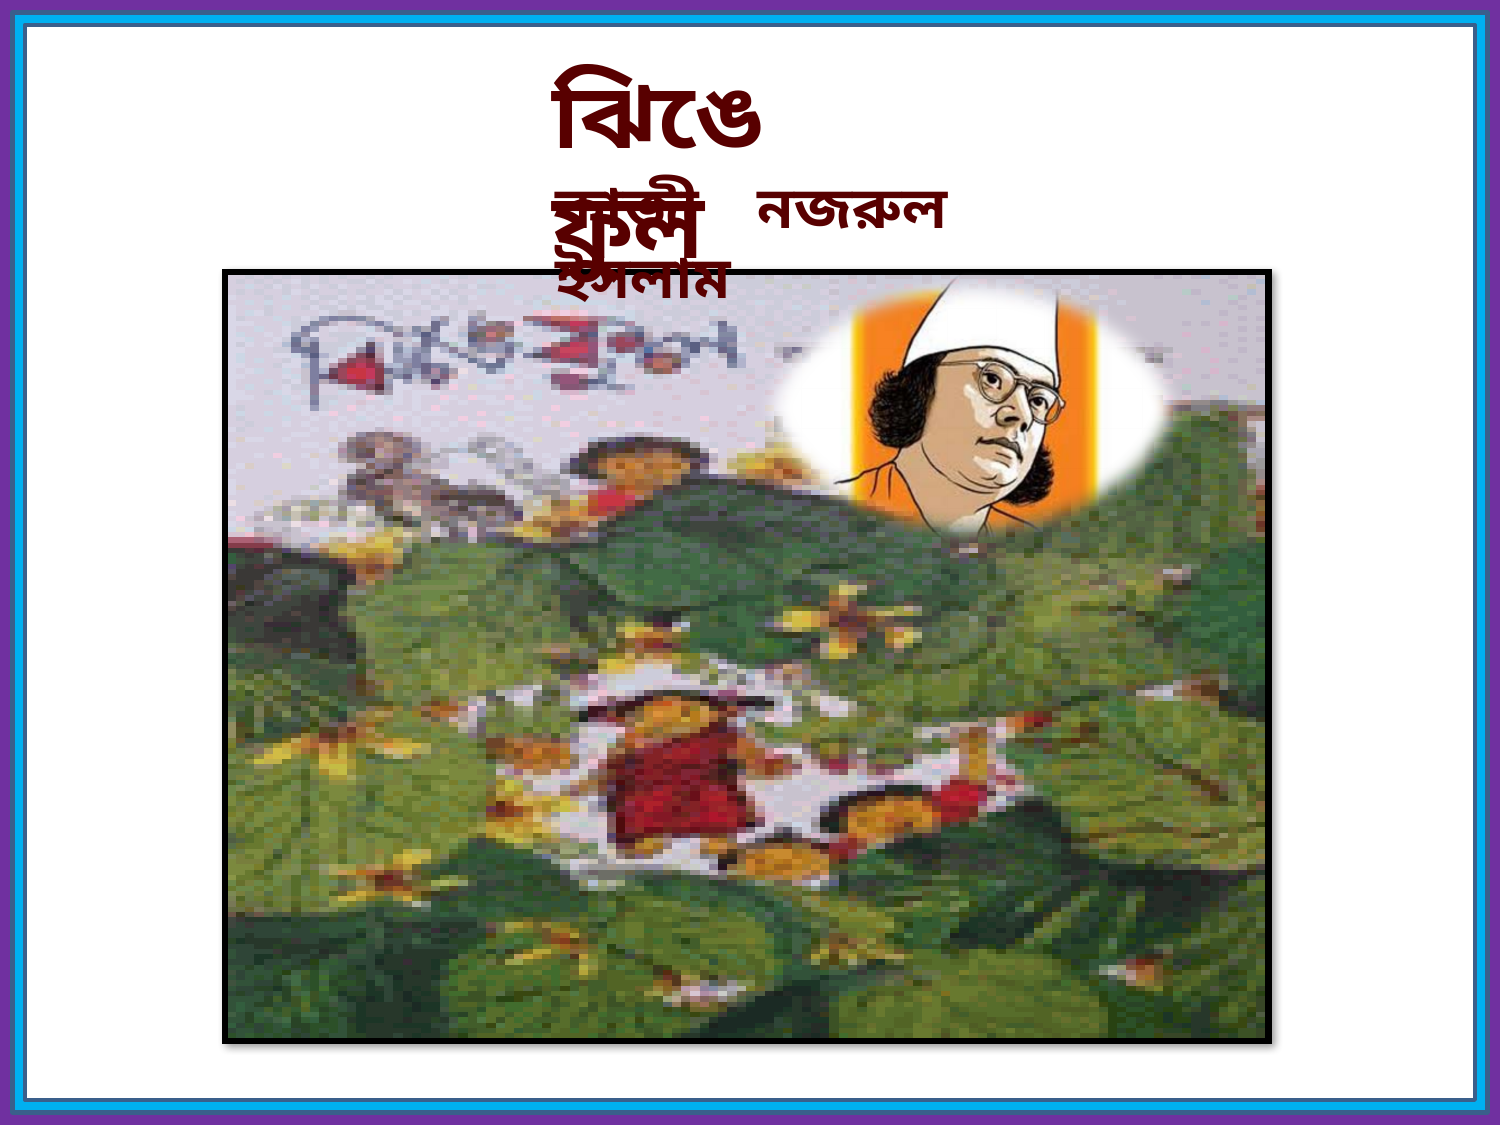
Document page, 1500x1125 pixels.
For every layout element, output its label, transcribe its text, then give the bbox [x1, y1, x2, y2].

text_box ঝিঙে ফুল [537, 49, 913, 273]
text_box কাজী নজরুল ইসলাম [540, 162, 963, 273]
picture [227, 269, 1266, 1039]
